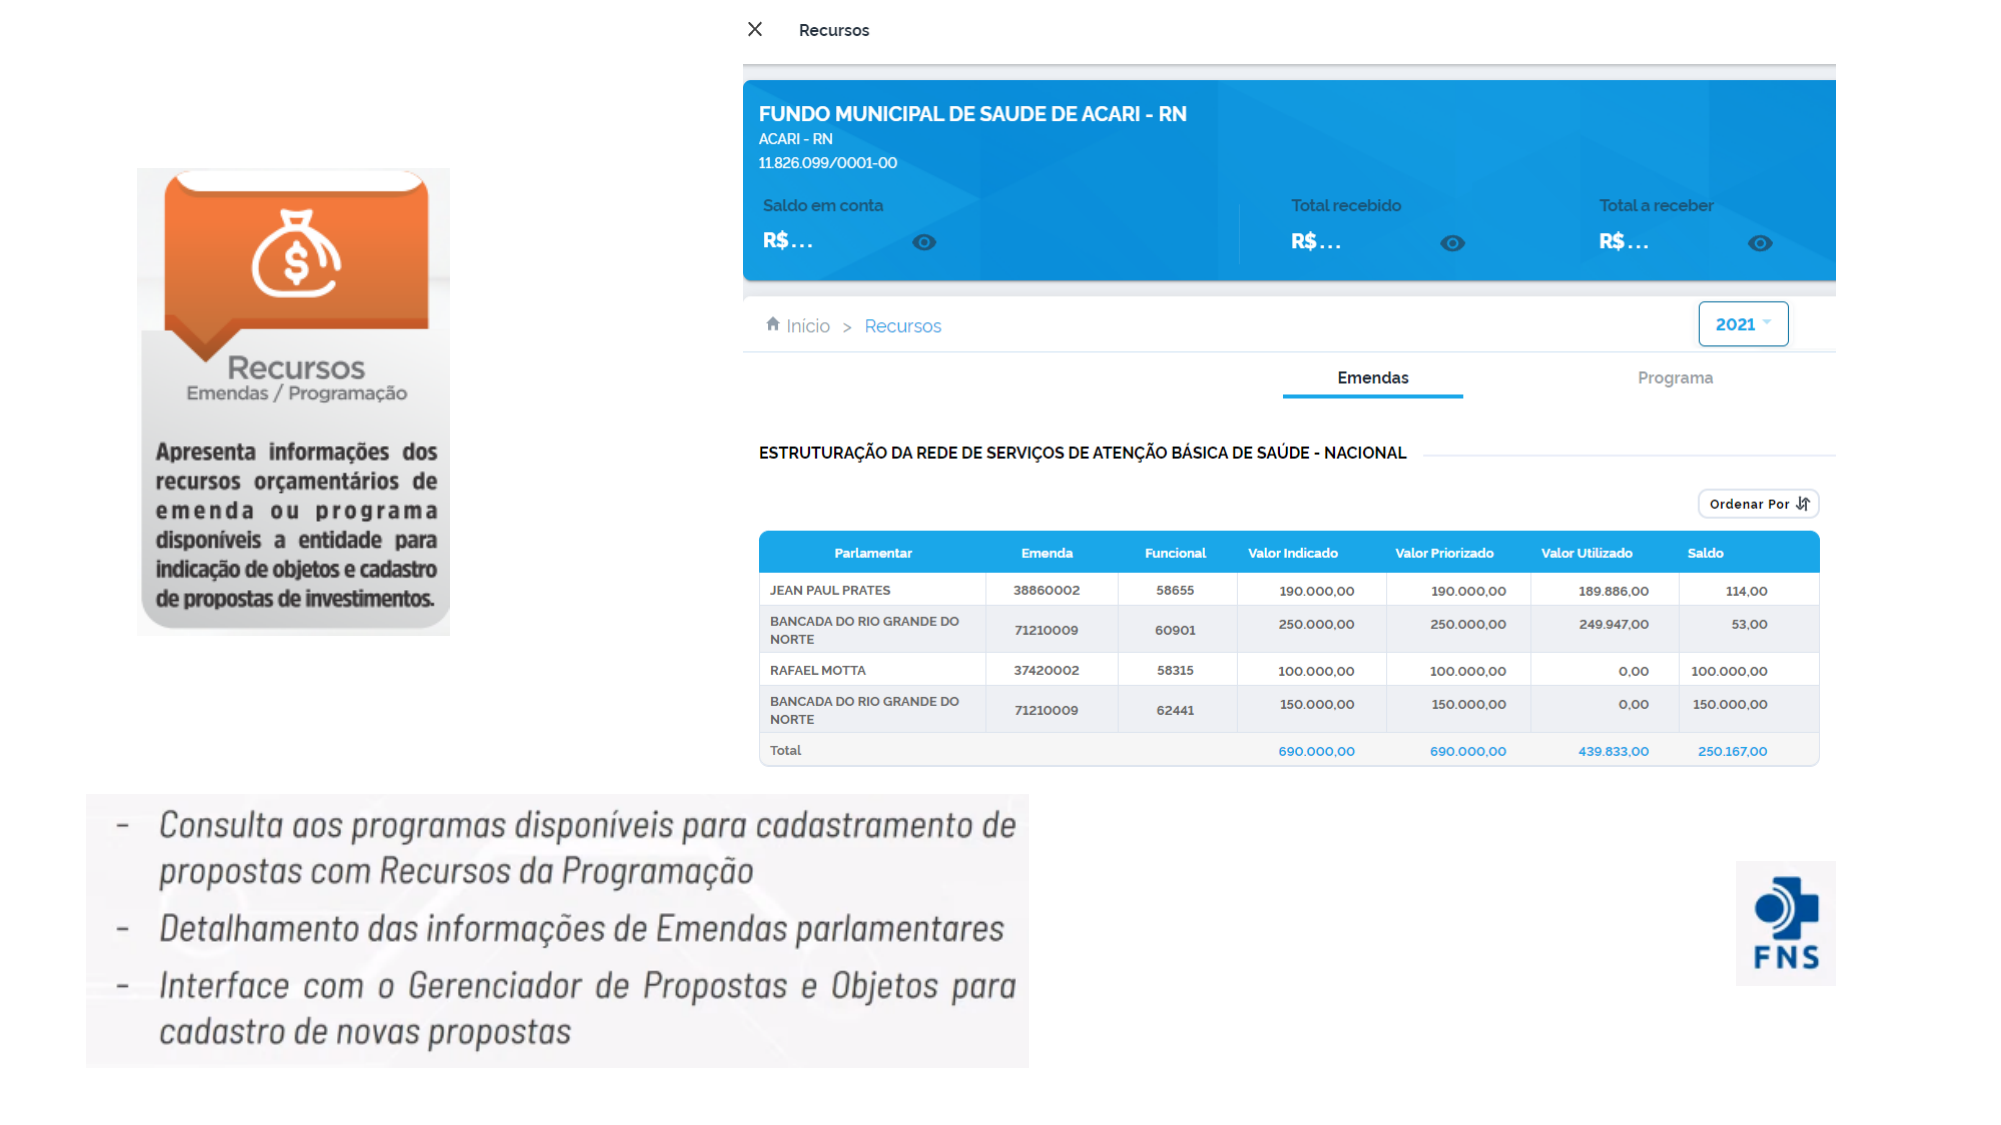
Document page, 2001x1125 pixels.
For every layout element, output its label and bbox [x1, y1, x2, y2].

list [86, 794, 1029, 1068]
picture [803, 158, 897, 168]
picture [840, 200, 884, 211]
picture [743, 15, 1836, 789]
picture [137, 168, 450, 636]
picture [1736, 861, 1836, 987]
picture [814, 134, 832, 144]
